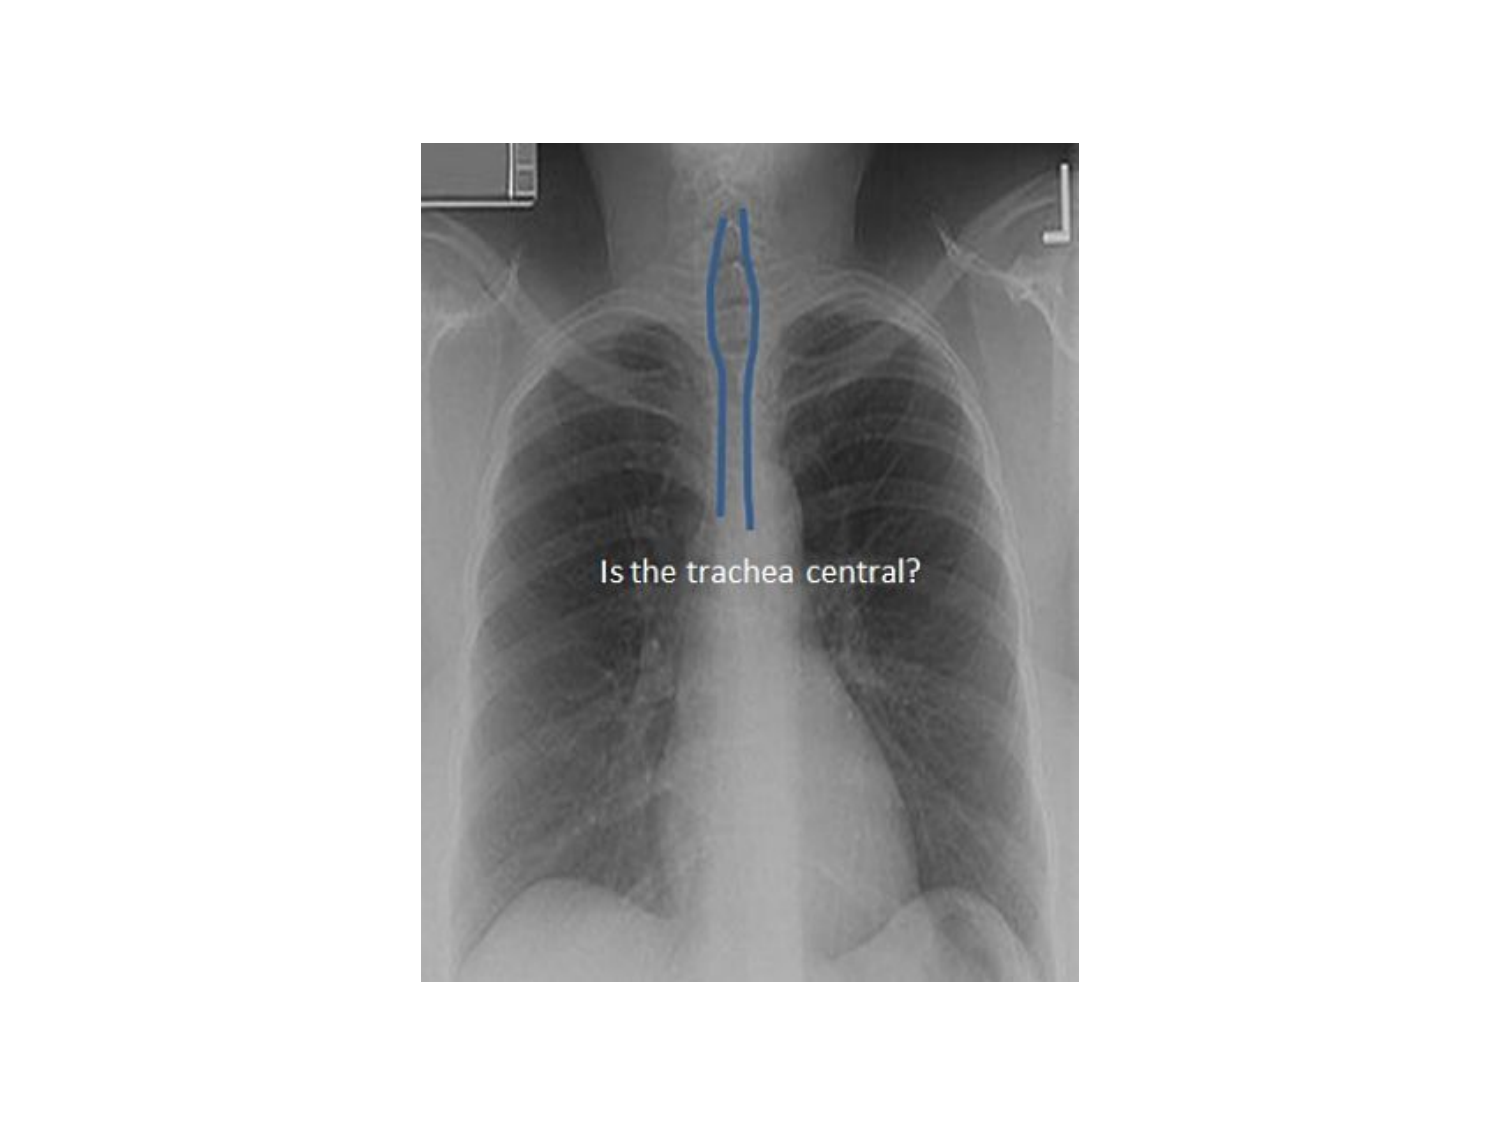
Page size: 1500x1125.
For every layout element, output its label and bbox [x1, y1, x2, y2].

picture [420, 143, 1079, 982]
